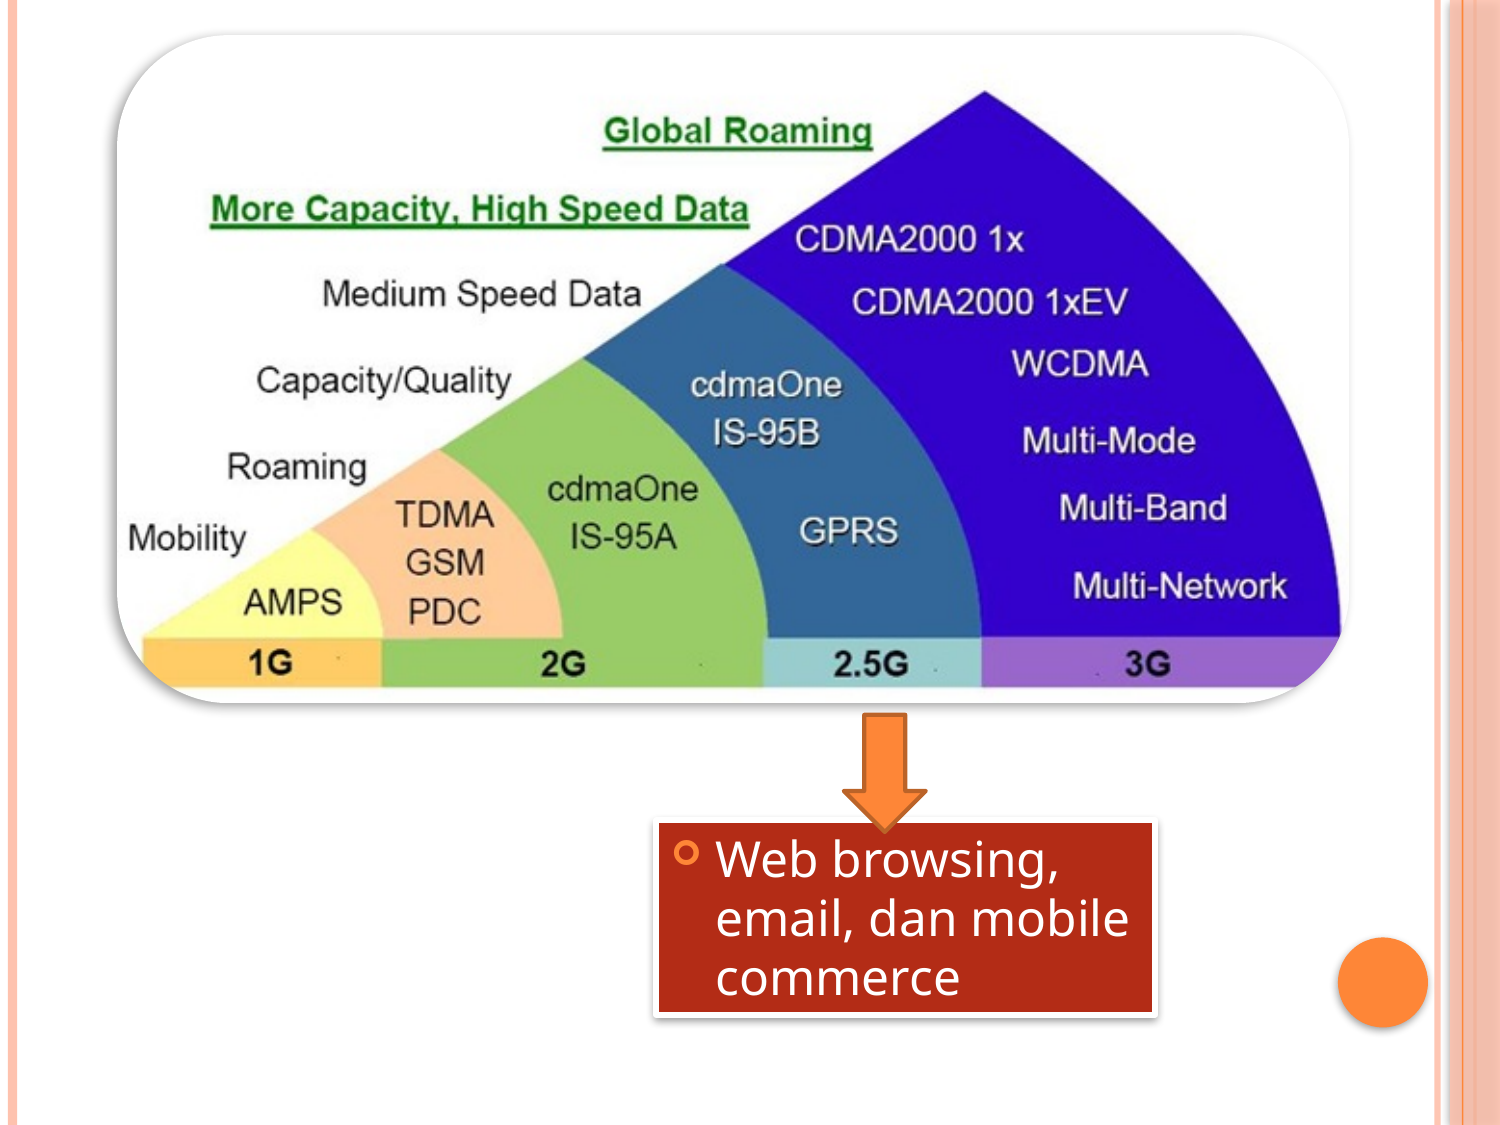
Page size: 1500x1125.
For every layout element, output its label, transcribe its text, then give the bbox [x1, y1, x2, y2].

text_box [841, 713, 928, 835]
list Web browsing, email, dan mobile commerce [653, 817, 1158, 1018]
picture [116, 34, 1350, 704]
